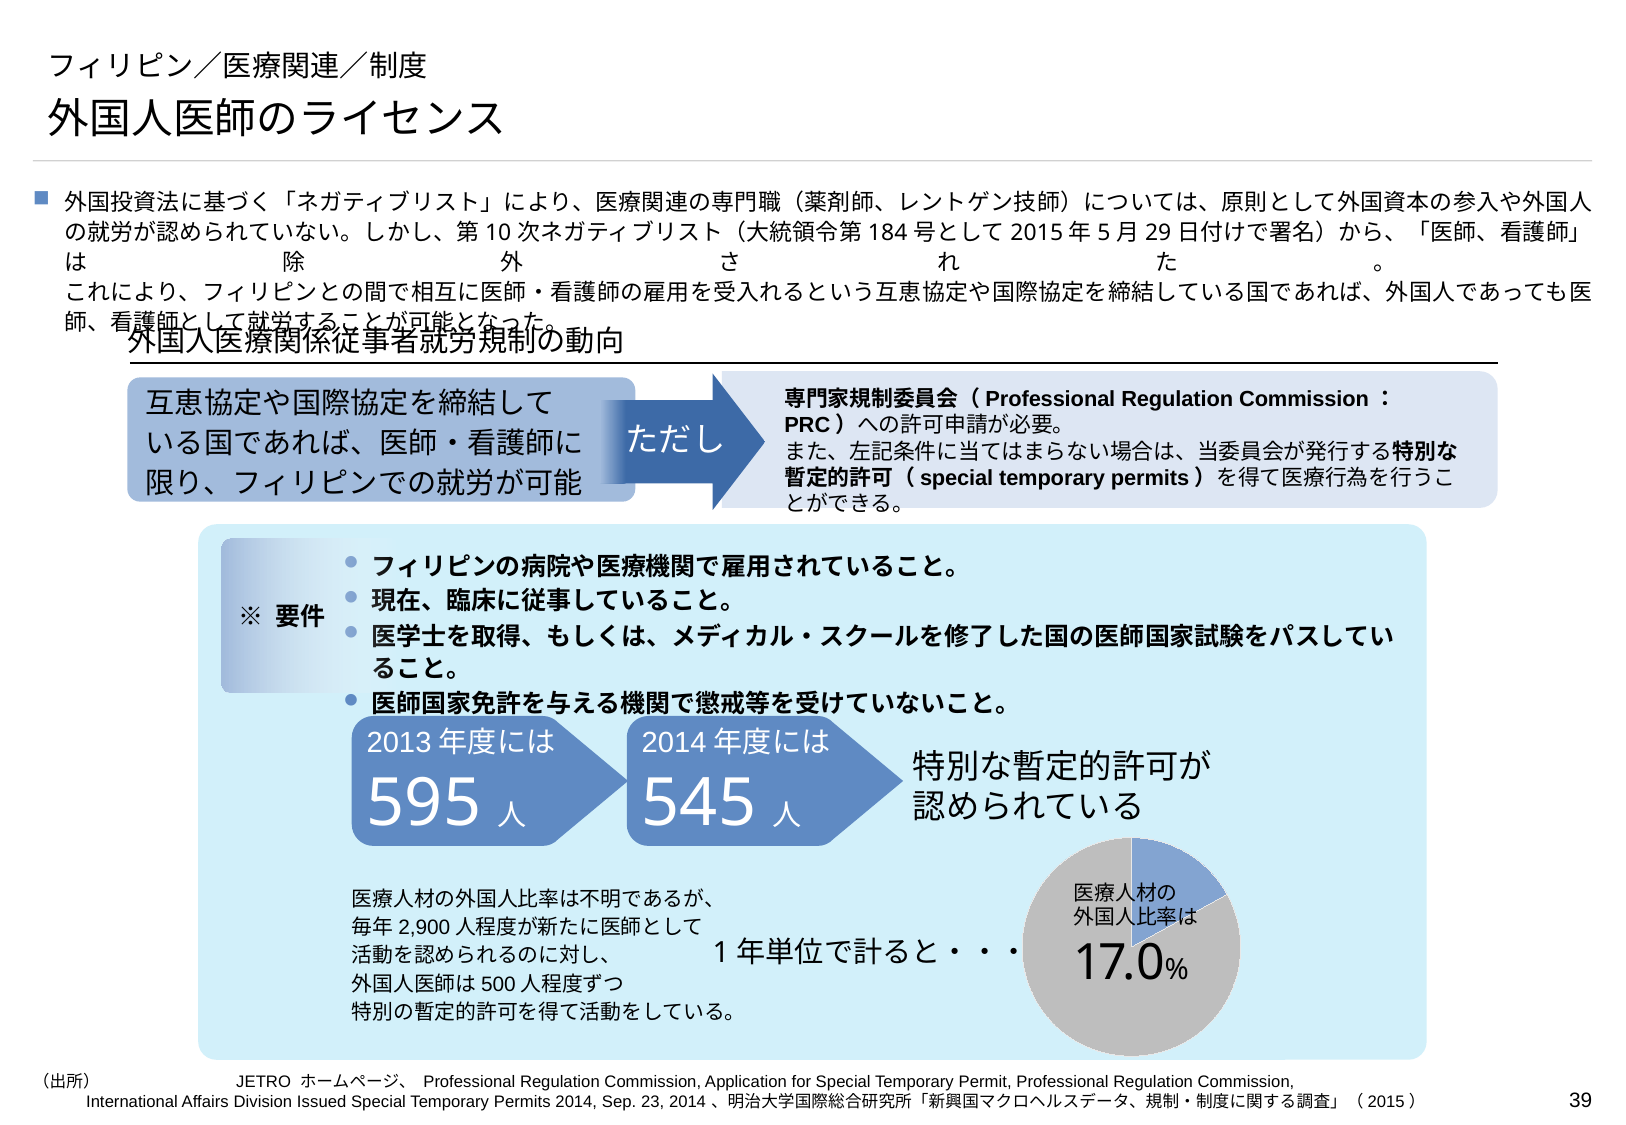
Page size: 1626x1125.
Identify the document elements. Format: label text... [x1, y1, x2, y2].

text_box フィリピンの病院や医療機関で雇用されていること。 現在、臨床に従事していること。 医学士を取得、もしくは、メディカル・スクールを修了した国の医師国家試験をパスしていること。 医師国家免許を与える機関で懲戒等を受けていないこと。 [198, 524, 1427, 1060]
text_box [721, 376, 1498, 508]
text_box 特別な暫定的許可が 認められている [897, 738, 1227, 833]
text_box 互恵協定や国際協定を締結して いる国であれば、医師・看護師に 限り、フィリピンでの就労が可能 [127, 377, 636, 502]
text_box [127, 321, 1498, 369]
list 外国人医師のライセンス [32, 90, 1593, 149]
text_box 外国投資法に基づく「ネガティブリスト」により、医療関連の専門職（薬剤師、レントゲン技師）については、原則として外国資本の参入や外国人の就労が認められていない。しかし、第10次ネガティブリスト（大統領令第184号として2015年5月29日付けで署名）から、「医師、看護師」は除外された。 これにより、フィリピンとの間で相互に医師・看護師の雇用を受入れるという互恵協定や国際協定を締結している国であれば、外国人であっても医師、看護師として就労することが可能となった。 [32, 184, 1593, 336]
title フィリピン／医療関連／制度 [32, 30, 1593, 90]
text_box 2013年度には 595人 [351, 715, 626, 846]
text_box 専門家規制委員会（Professional Regulation Commission：PRC）への許可申請が必要。 また、左記条件に当てはまらない場合は、当委員会が発行する特別な暫定的許可（special temporary permits）を得て医療行為を行うことができる。 [769, 377, 1486, 524]
text_box 2014年度には 545人 [626, 715, 904, 846]
text_box （出所） JETRO ホームページ、 Professional Regulation Commission, Application for Special Temporary Permit, Professional Regulation Commission, International Affairs Division Issued Special Temporary Permits 2014, Sep. 23, 2014、明治大学国際総合研究所「新興国マクロヘルスデータ、規制・制度に関する調査」（2015） [32, 1070, 1474, 1094]
chart [989, 832, 1274, 1062]
text_box 医療人材の外国人比率は不明であるが、 毎年2,900人程度が新たに医師として 活動を認められるのに対し、 外国人医師は500人程度ずつ 特別の暫定的許可を得て活動をしている。 [351, 869, 777, 1037]
text_box ※ 要件 [221, 538, 399, 693]
text_box ただし [611, 411, 741, 466]
text_box [599, 376, 766, 511]
text_box 1年単位で計ると・・・ [697, 926, 984, 977]
